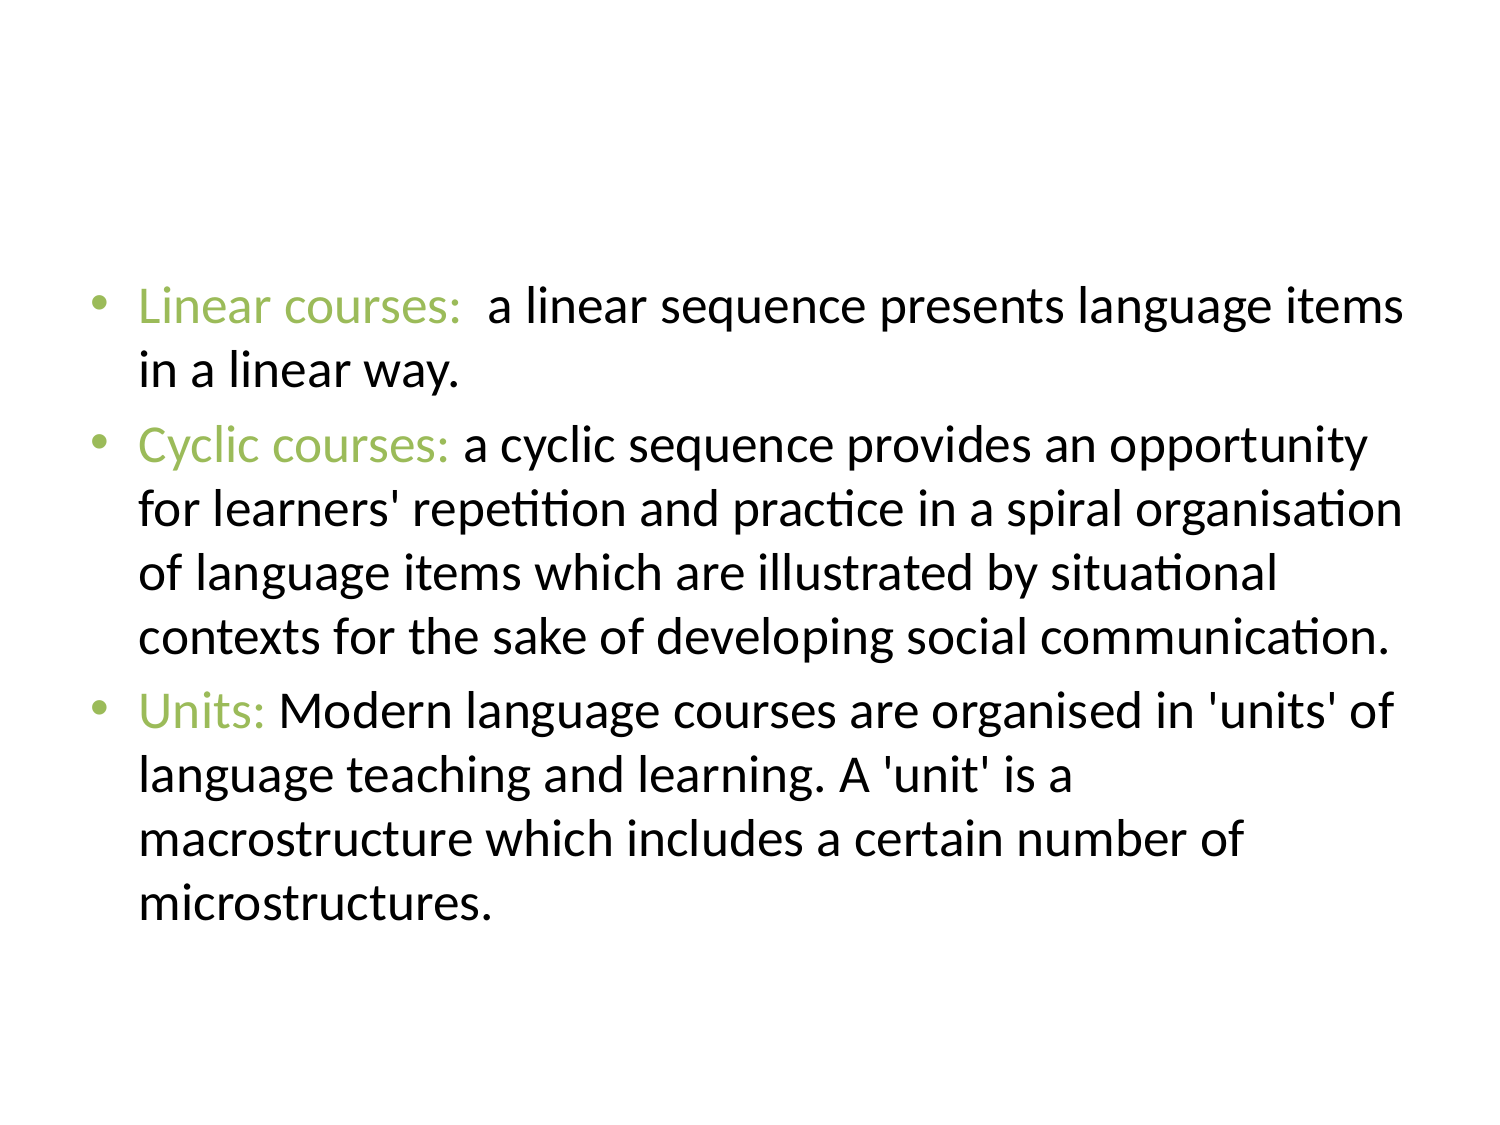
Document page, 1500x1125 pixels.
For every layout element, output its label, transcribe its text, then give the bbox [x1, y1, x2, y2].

list Linear courses: a linear sequence presents language items in a linear way. Cyclic courses: a cyclic sequence provides an opportunity for learners' repetition and practice in a spiral organisation of language items which are illustrated by situational contexts for the sake of developing social communication. Units: Modern language courses are organised in 'units' of language teaching and learning. A 'unit' is a macrostructure which includes a certain number of microstructures. [75, 262, 1425, 1005]
